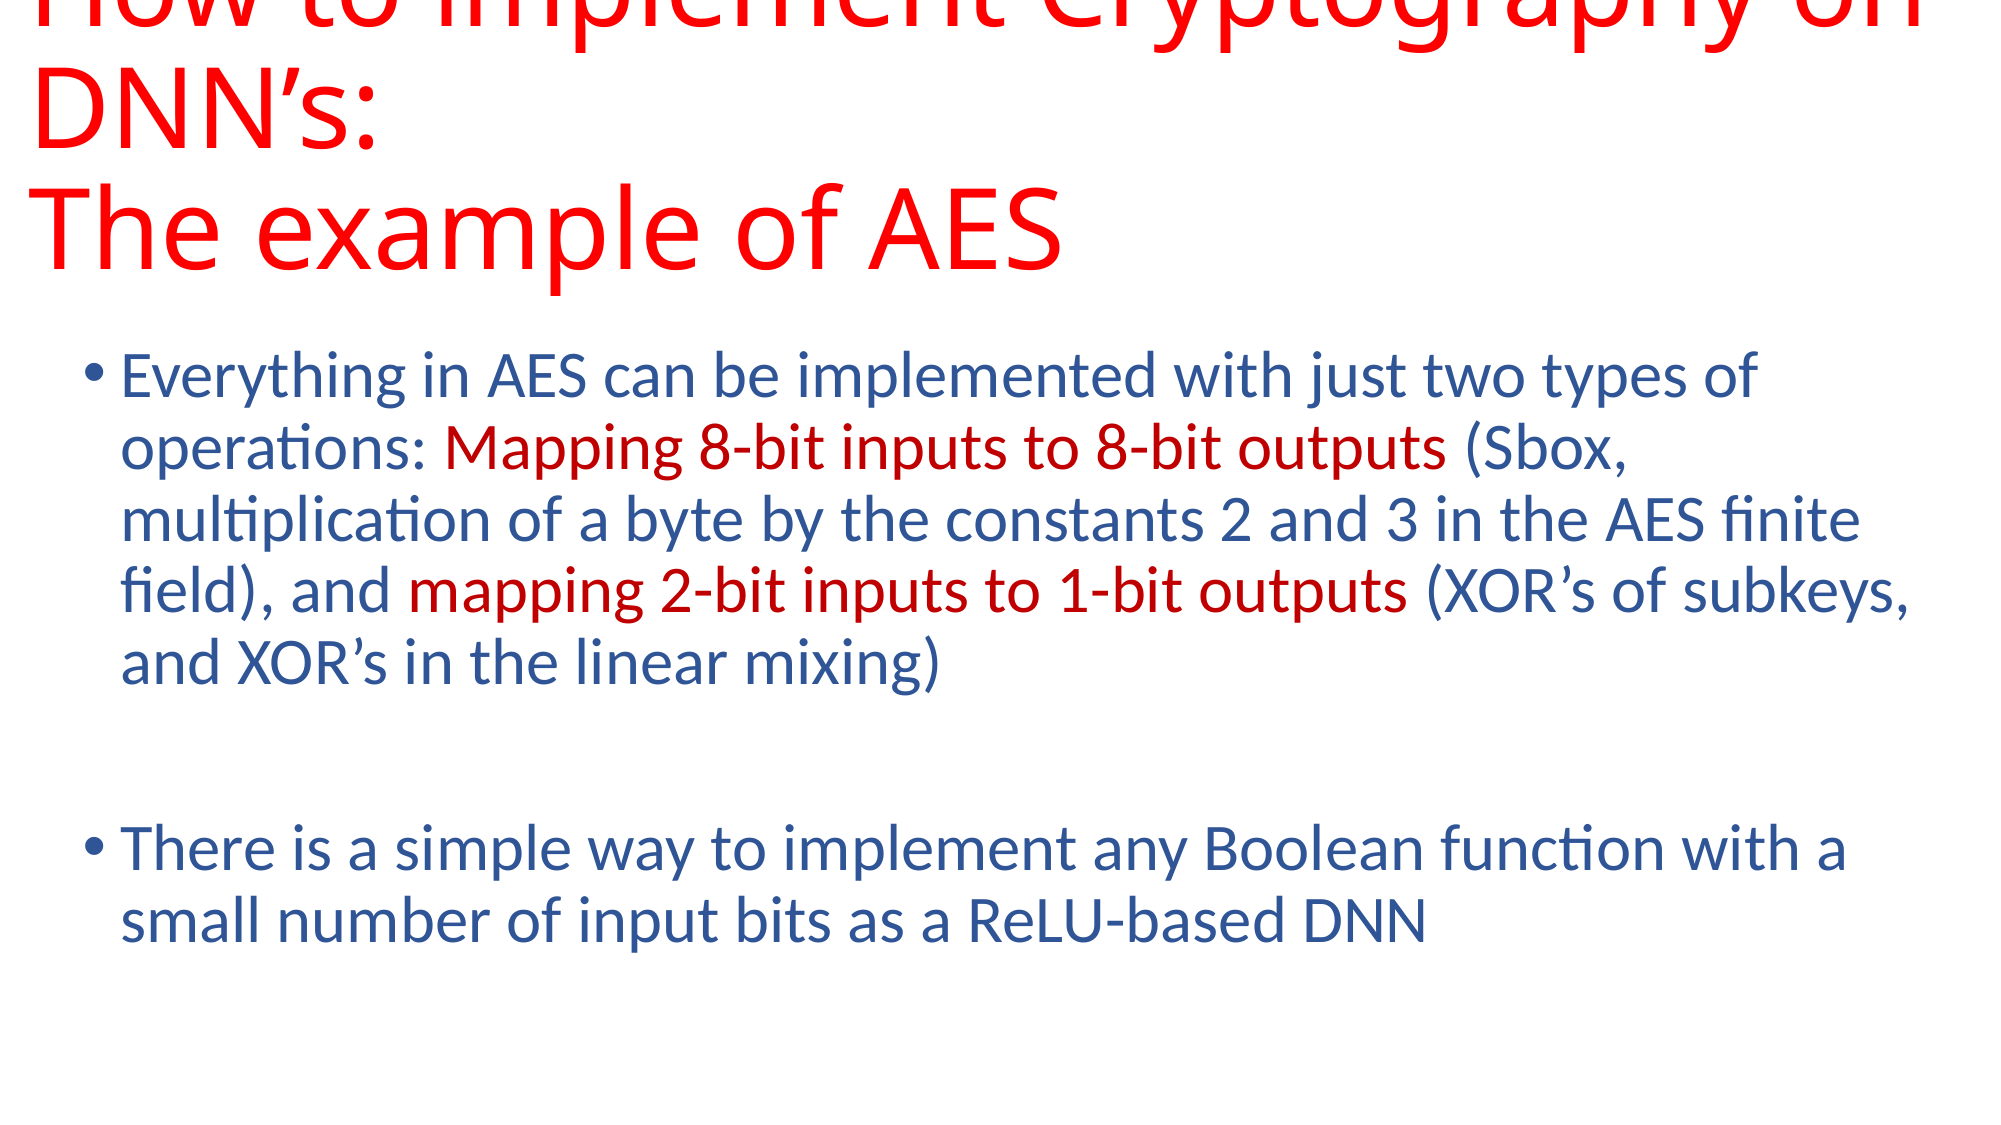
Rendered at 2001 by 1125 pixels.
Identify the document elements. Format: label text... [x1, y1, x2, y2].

title How to implement Cryptography on DNN’s: The example of AES [13, 21, 2000, 203]
list Everything in AES can be implemented with just two types of operations: Mapping 8-bit inputs to 8-bit outputs (Sbox, multiplication of a byte by the constants 2 and 3 in the AES finite field), and mapping 2-bit inputs to 1-bit outputs (XOR’s of subkeys, and XOR’s in the linear mixing) There is a simple way to implement any Boolean function with a small number of input bits as a ReLU-based DNN [67, 332, 1961, 1082]
